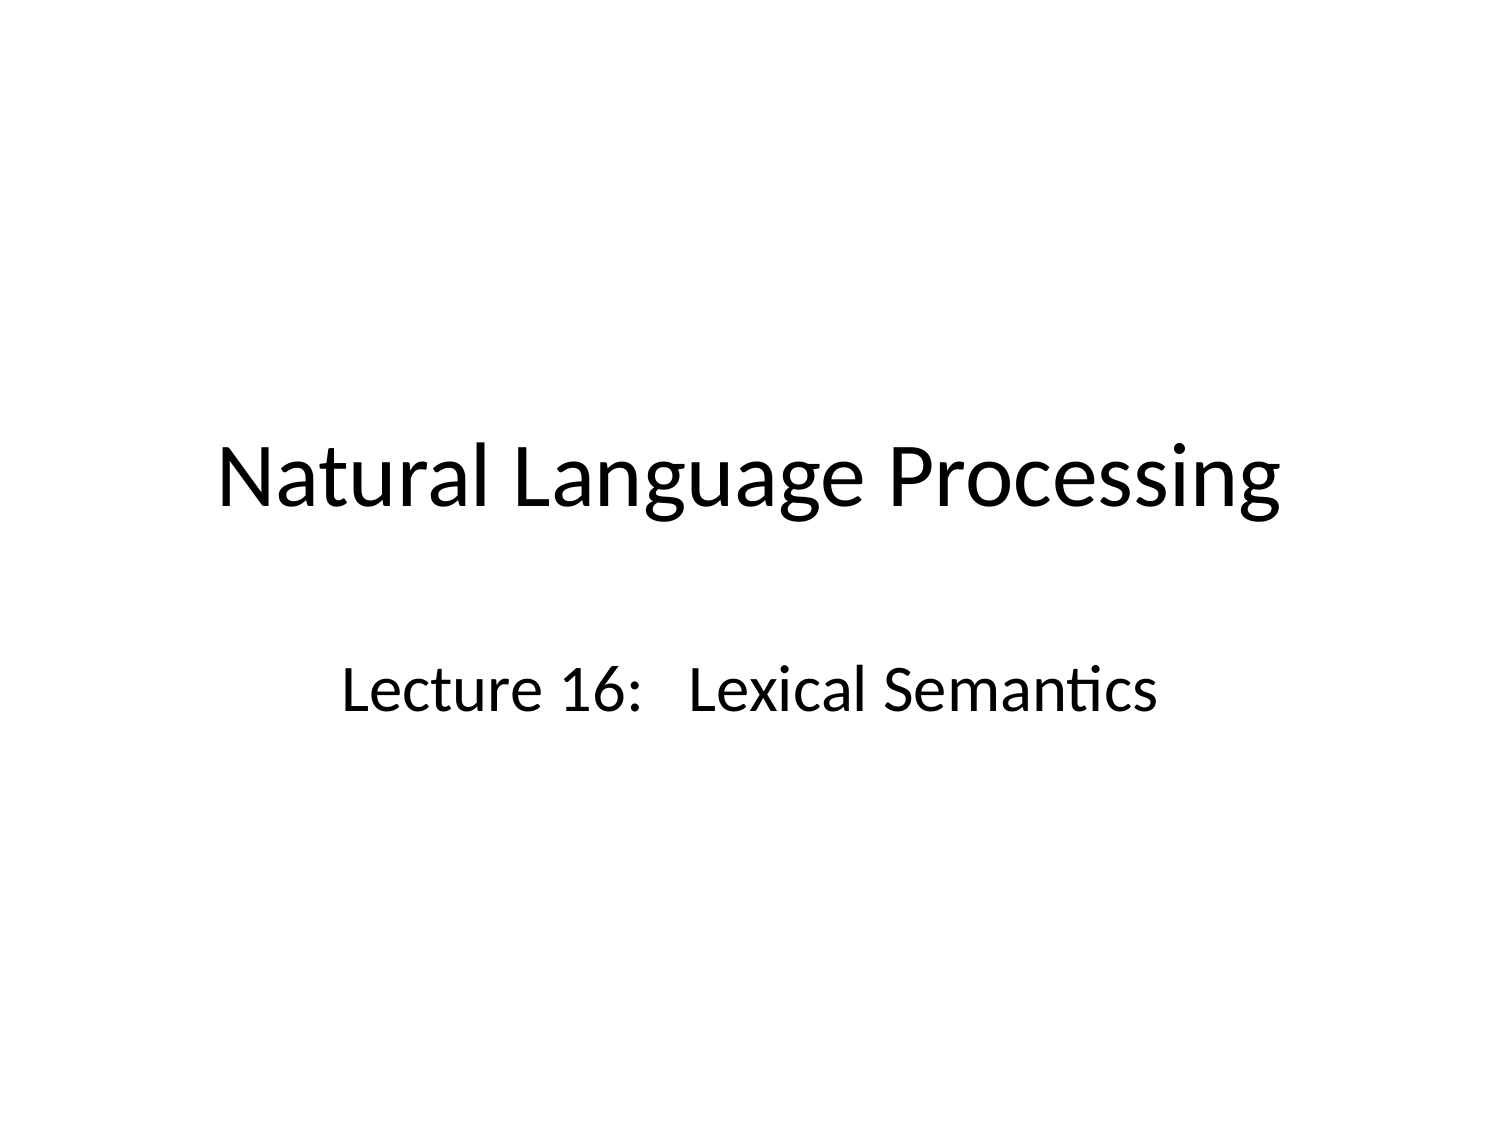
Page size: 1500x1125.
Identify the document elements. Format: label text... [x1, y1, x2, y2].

title Natural Language Processing [112, 349, 1388, 591]
subtitle Lecture 16: Lexical Semantics [225, 637, 1275, 925]
